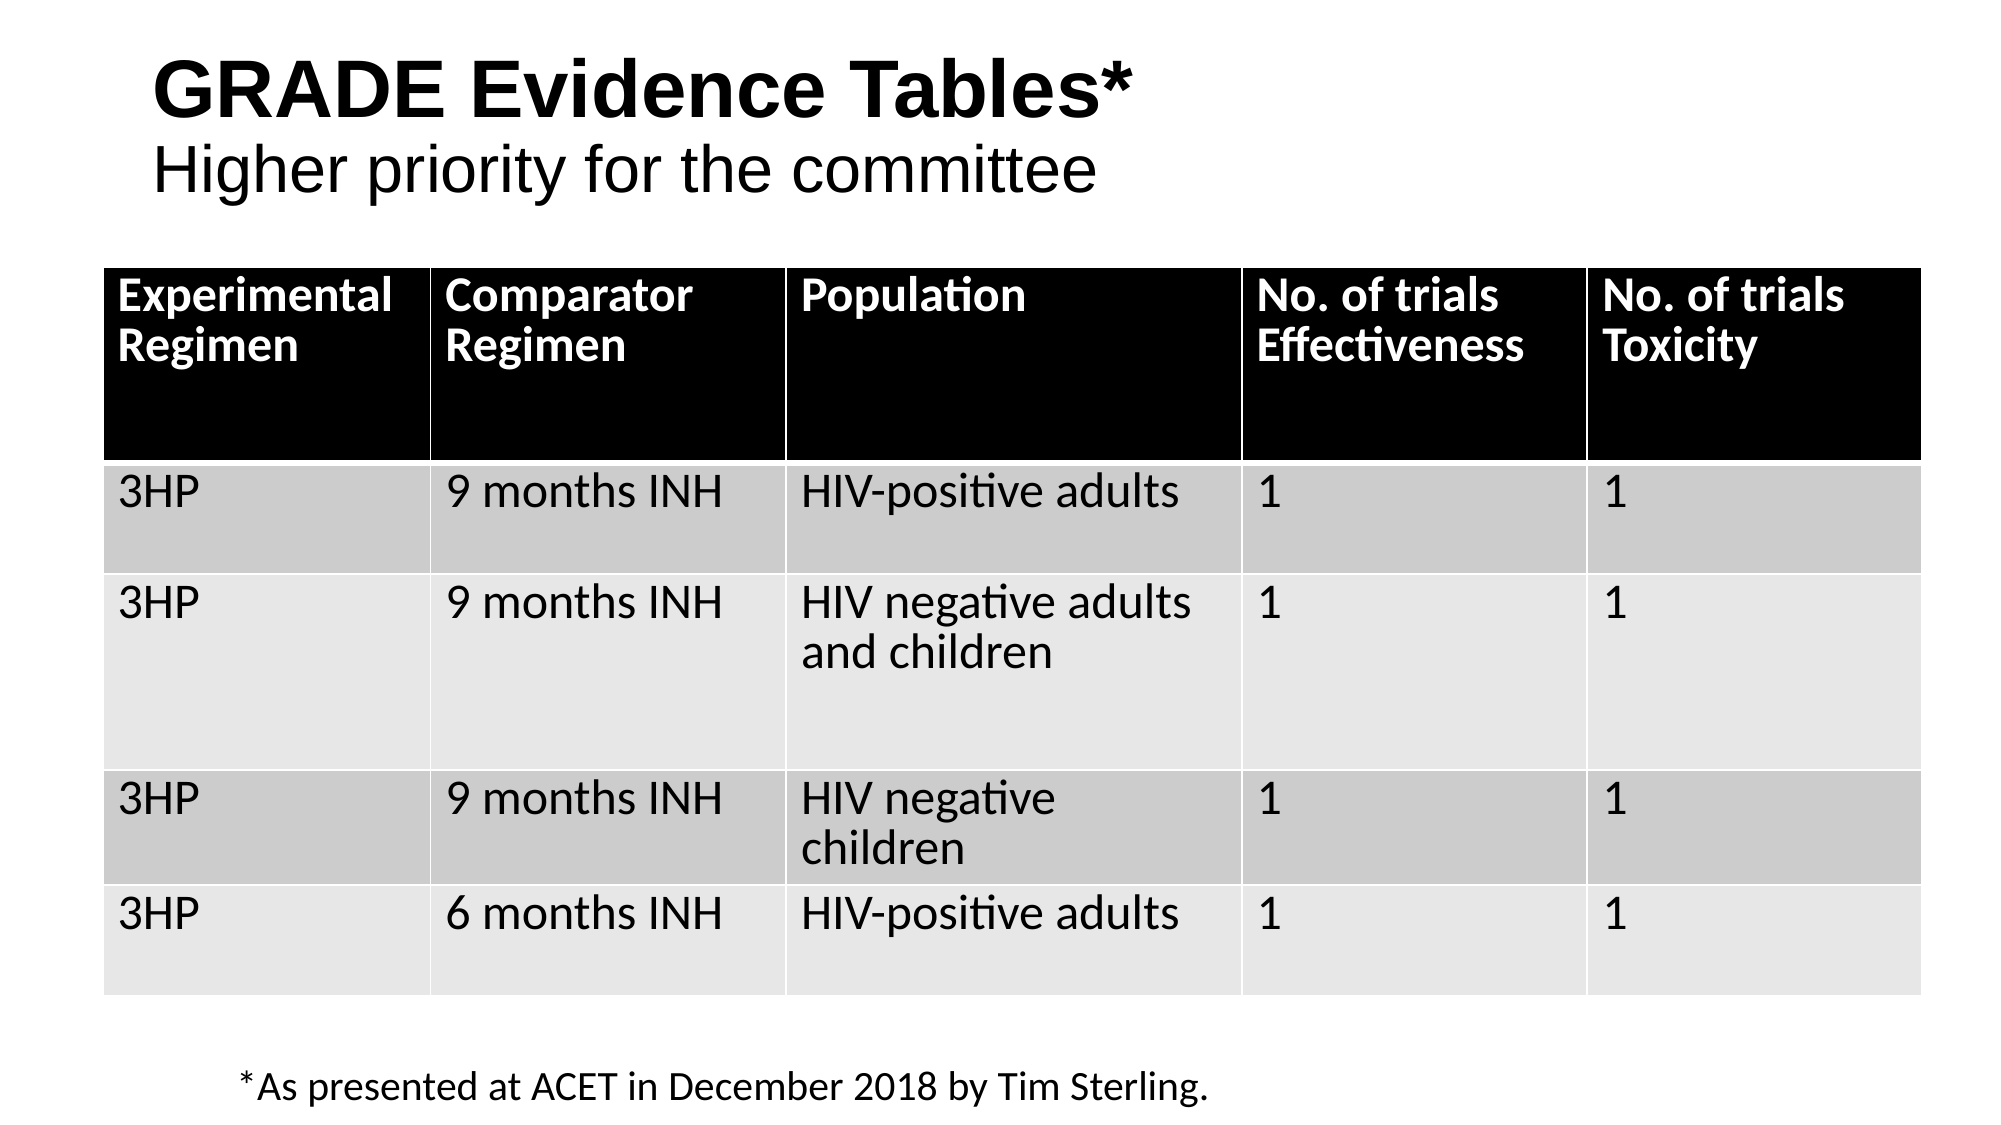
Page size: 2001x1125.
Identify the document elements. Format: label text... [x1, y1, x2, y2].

table_cell HIV negative children [787, 771, 1241, 884]
table_cell 9 months INH [431, 575, 785, 769]
table_cell HIV negative adults and children [787, 575, 1241, 769]
table_cell 9 months INH [431, 466, 785, 573]
table_header Comparator Regimen [431, 268, 785, 460]
table_header Experimental Regimen [104, 268, 430, 460]
table_cell 3HP [104, 575, 430, 769]
table_cell 1 [1243, 466, 1586, 573]
title GRADE Evidence Tables* Higher priority for the committee [137, 39, 1863, 216]
table_cell 3HP [104, 466, 430, 573]
table_cell 3HP [104, 771, 430, 884]
table_cell 6 months INH [431, 886, 785, 995]
table_cell HIV-positive adults [787, 466, 1241, 573]
table_cell 1 [1588, 771, 1921, 884]
table_header No. of trials Toxicity [1588, 268, 1921, 460]
table_cell 3HP [104, 886, 430, 995]
table_header Population [787, 268, 1241, 460]
table_cell 1 [1588, 466, 1921, 573]
table_cell 1 [1243, 575, 1586, 769]
table_header No. of trials Effectiveness [1243, 268, 1586, 460]
table_cell HIV-positive adults [787, 886, 1241, 995]
table_cell 9 months INH [431, 771, 785, 884]
table_cell 1 [1243, 771, 1586, 884]
table_cell 1 [1588, 575, 1921, 769]
text_box *As presented at ACET in December 2018 by Tim Sterling. [221, 1051, 1225, 1125]
table_cell 1 [1588, 886, 1921, 995]
table_cell 1 [1243, 886, 1586, 995]
